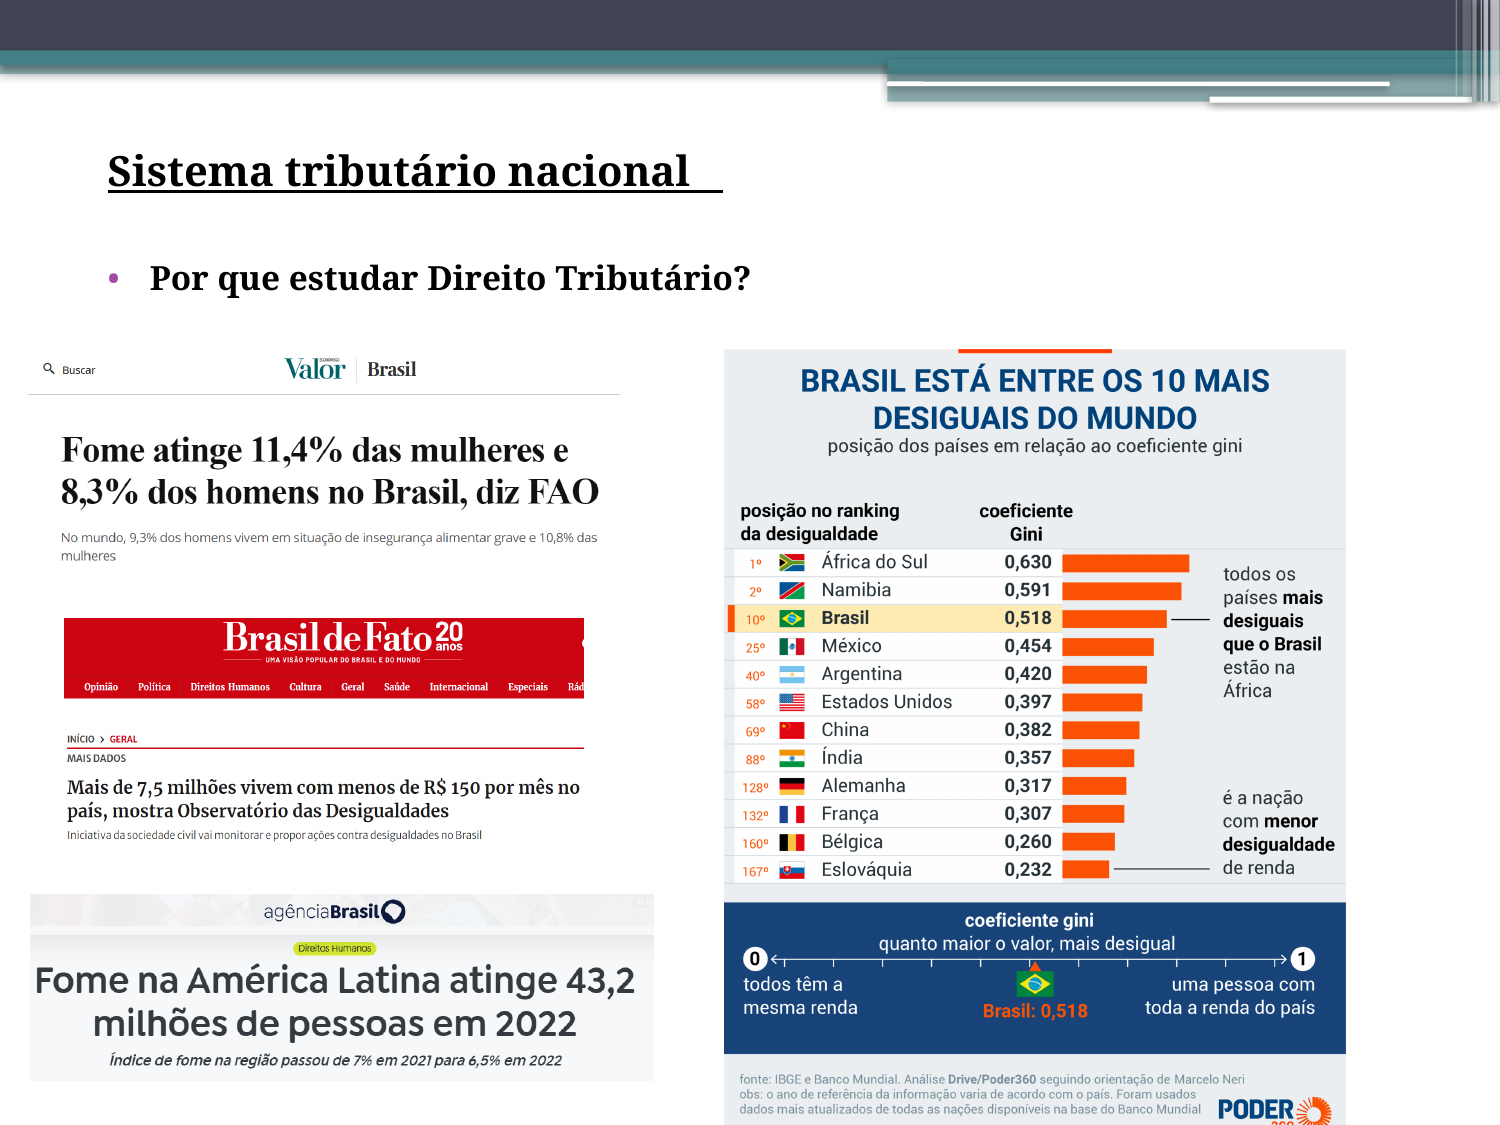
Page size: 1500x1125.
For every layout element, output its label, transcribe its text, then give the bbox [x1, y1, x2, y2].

picture [30, 894, 655, 1081]
picture [63, 617, 585, 854]
picture [724, 349, 1346, 1125]
picture [27, 349, 621, 578]
list Sistema tributário nacional Por que estudar Direito Tributário? [75, 137, 1425, 1079]
